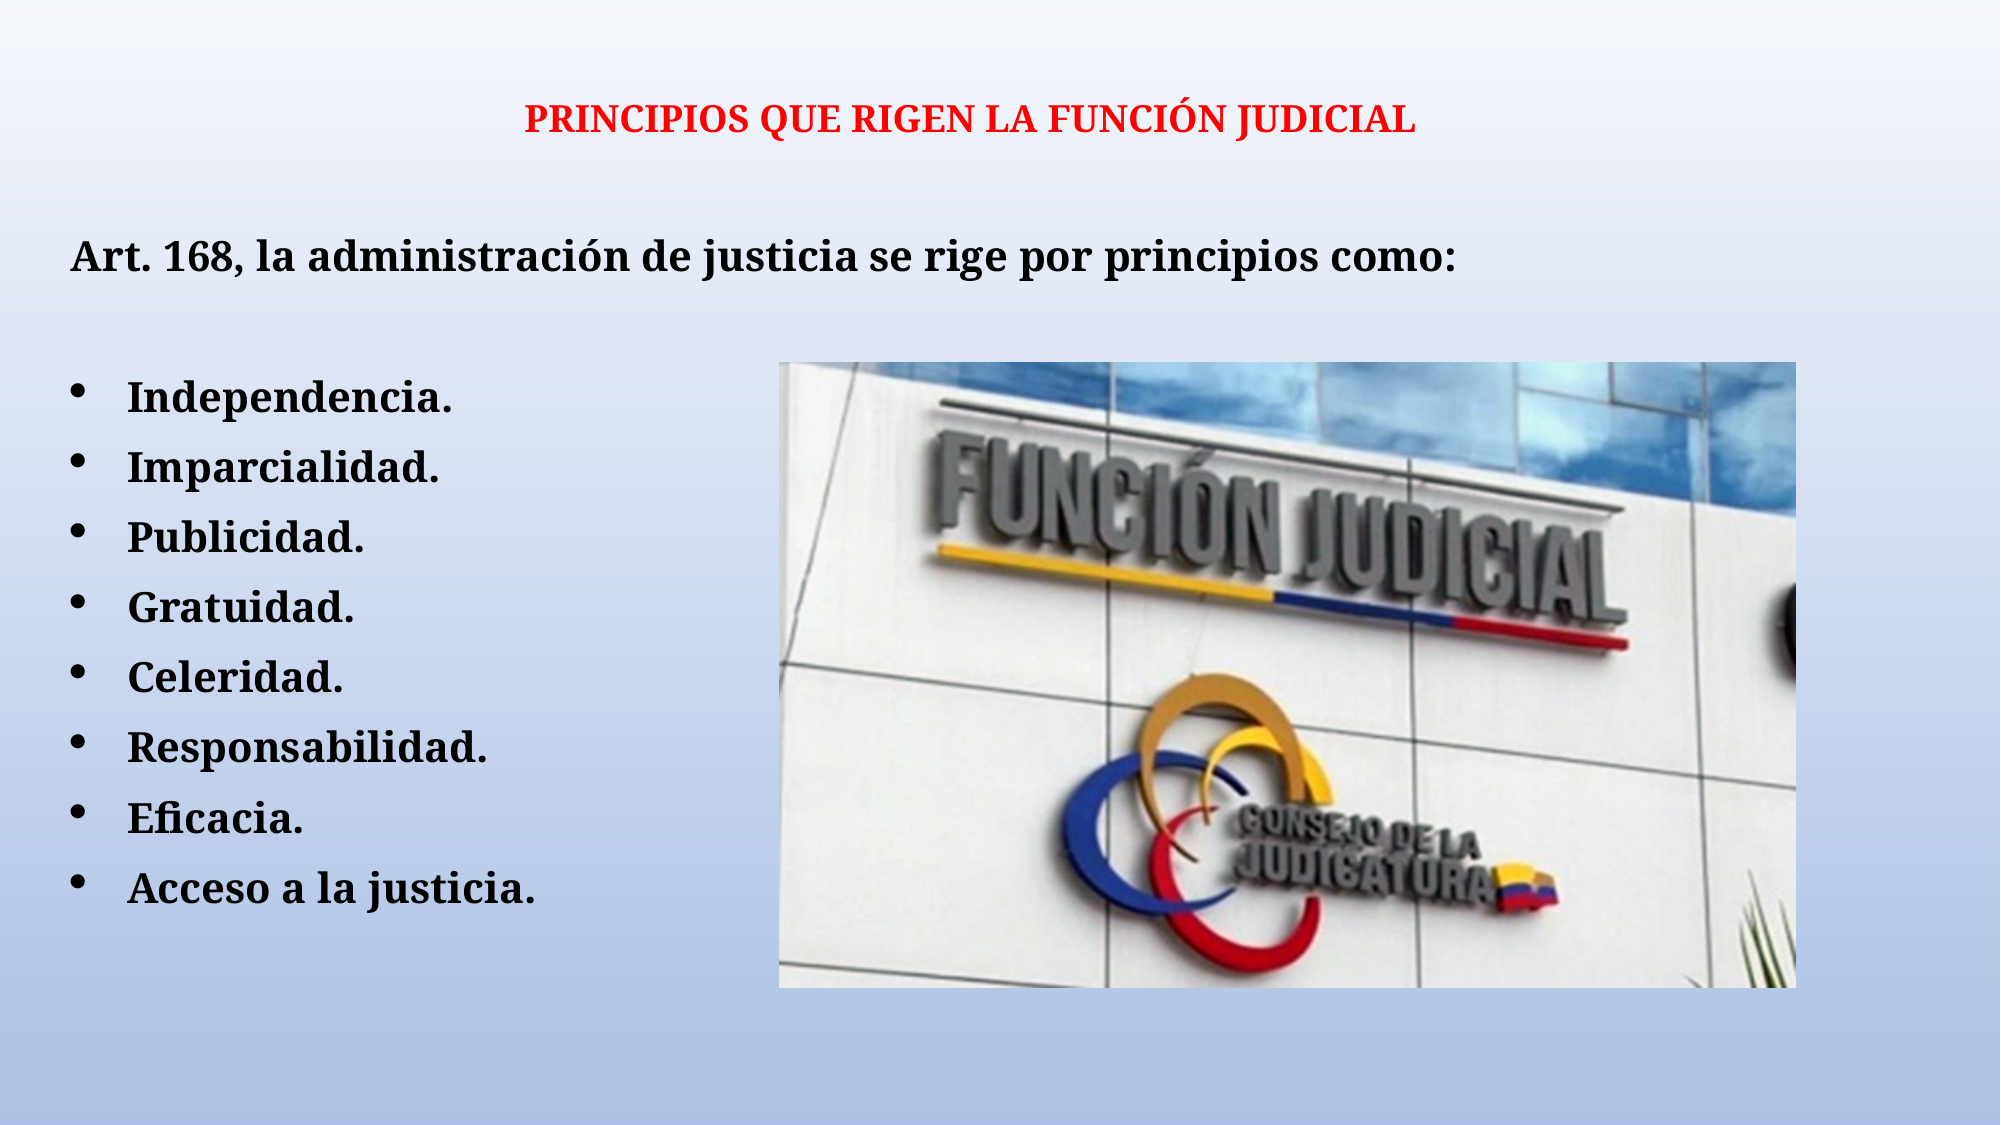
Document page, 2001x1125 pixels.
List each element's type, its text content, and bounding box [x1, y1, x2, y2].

picture [779, 362, 1796, 988]
text_box PRINCIPIOS QUE RIGEN LA FUNCIÓN JUDICIAL Art. 168, la administración de justicia se rige por principios como: Independencia. Imparcialidad. Publicidad. Gratuidad. Celeridad. Responsabilidad. Eficacia. Acceso a la justicia. [55, 84, 1886, 919]
